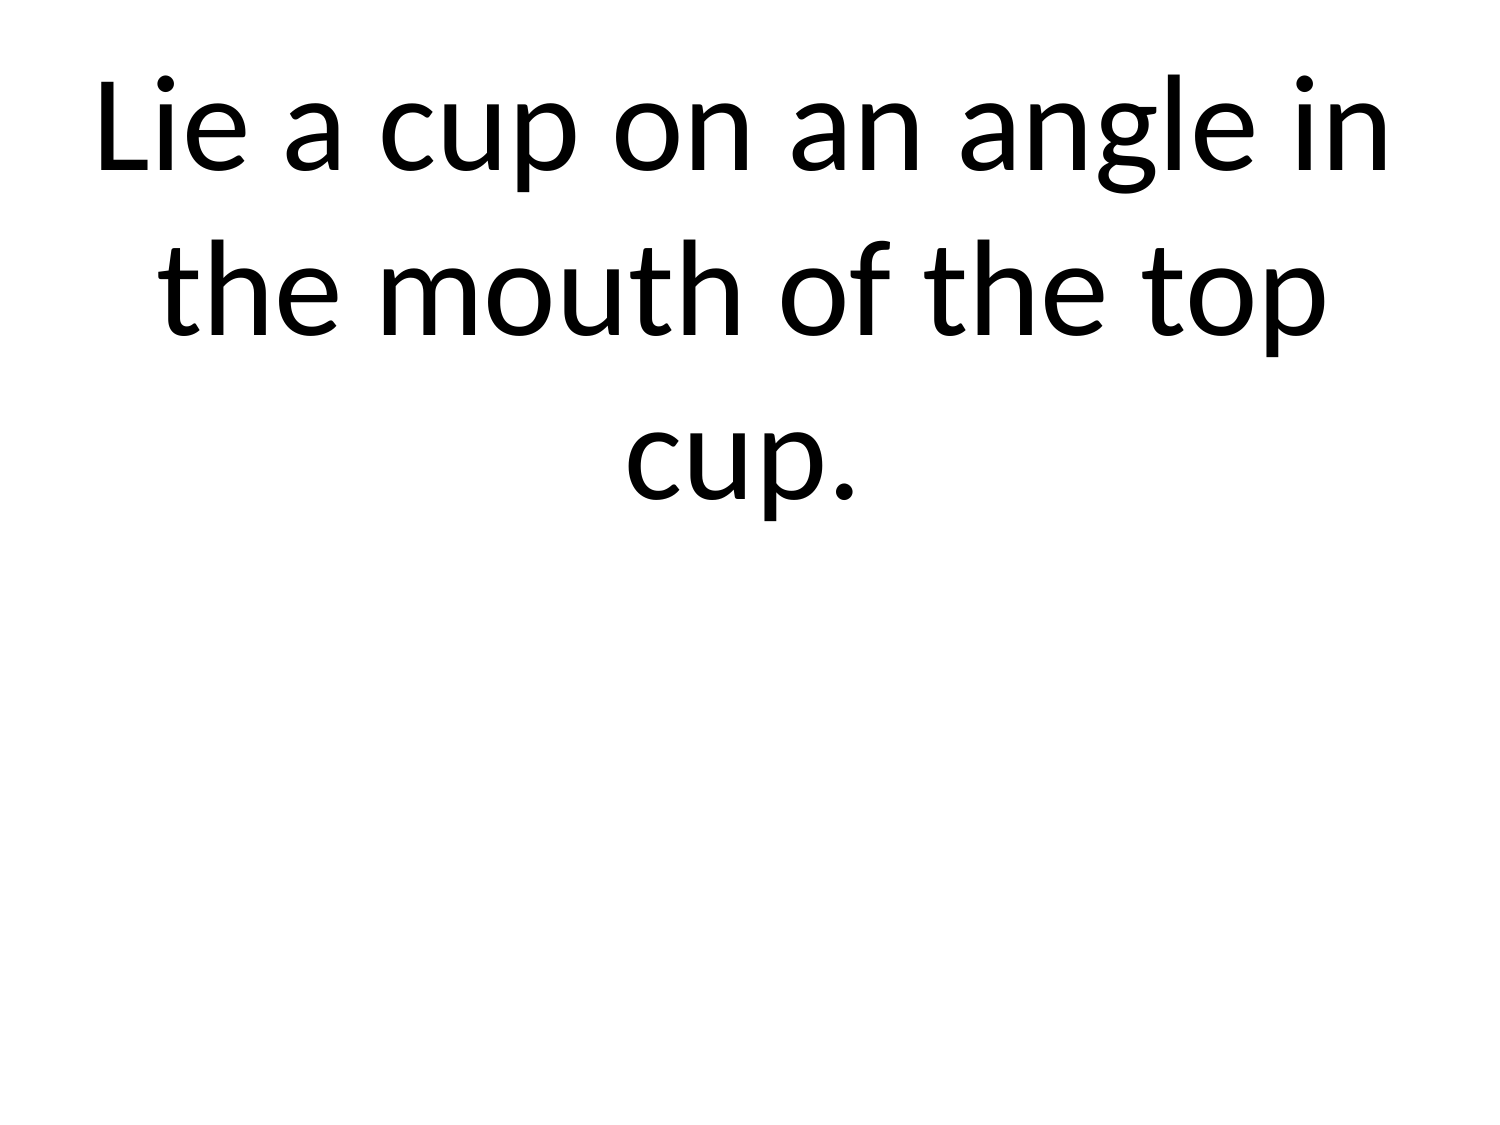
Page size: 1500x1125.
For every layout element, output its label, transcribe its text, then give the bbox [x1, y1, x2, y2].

subtitle Lie a cup on an angle in the mouth of the top cup. [37, 24, 1450, 1113]
